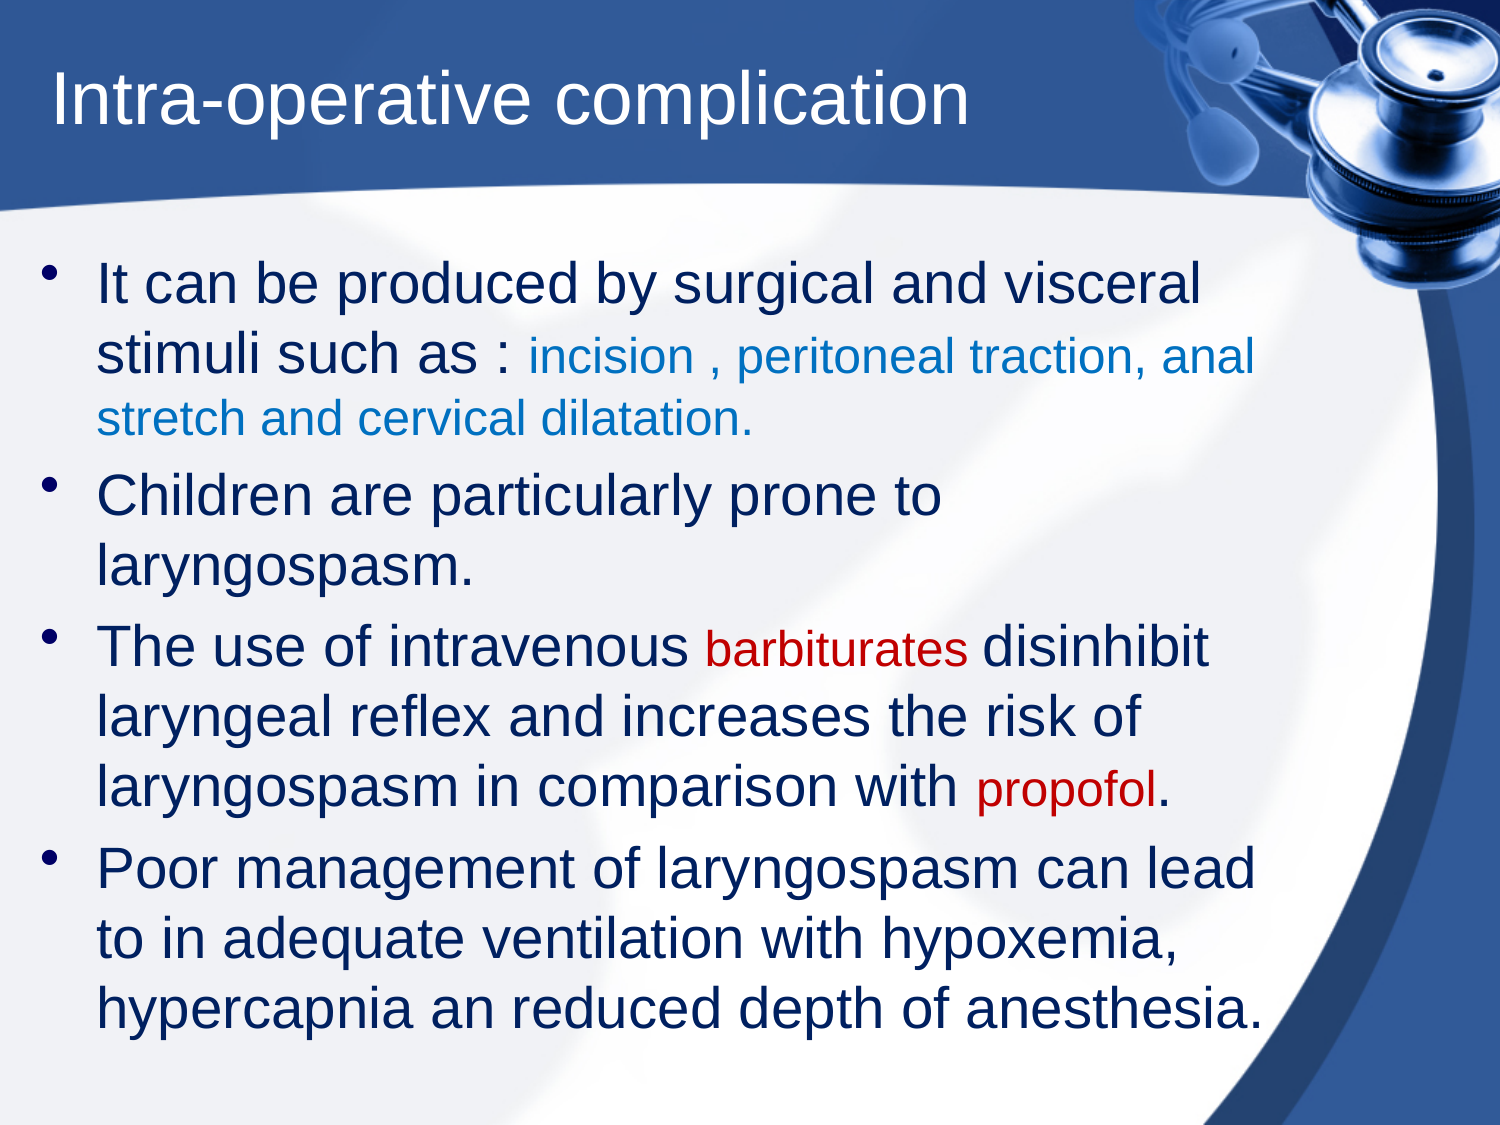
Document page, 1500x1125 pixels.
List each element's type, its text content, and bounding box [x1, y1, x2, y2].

title Intra-operative complication [34, 46, 1094, 143]
list It can be produced by surgical and visceral stimuli such as : incision , peritoneal traction, anal stretch and cervical dilatation. Children are particularly prone to laryngospasm. The use of intravenous barbiturates disinhibit laryngeal reflex and increases the risk of laryngospasm in comparison with propofol. Poor management of laryngospasm can lead to in adequate ventilation with hypoxemia, hypercapnia an reduced depth of anesthesia. [24, 237, 1288, 1013]
picture [0, 0, 1500, 1125]
